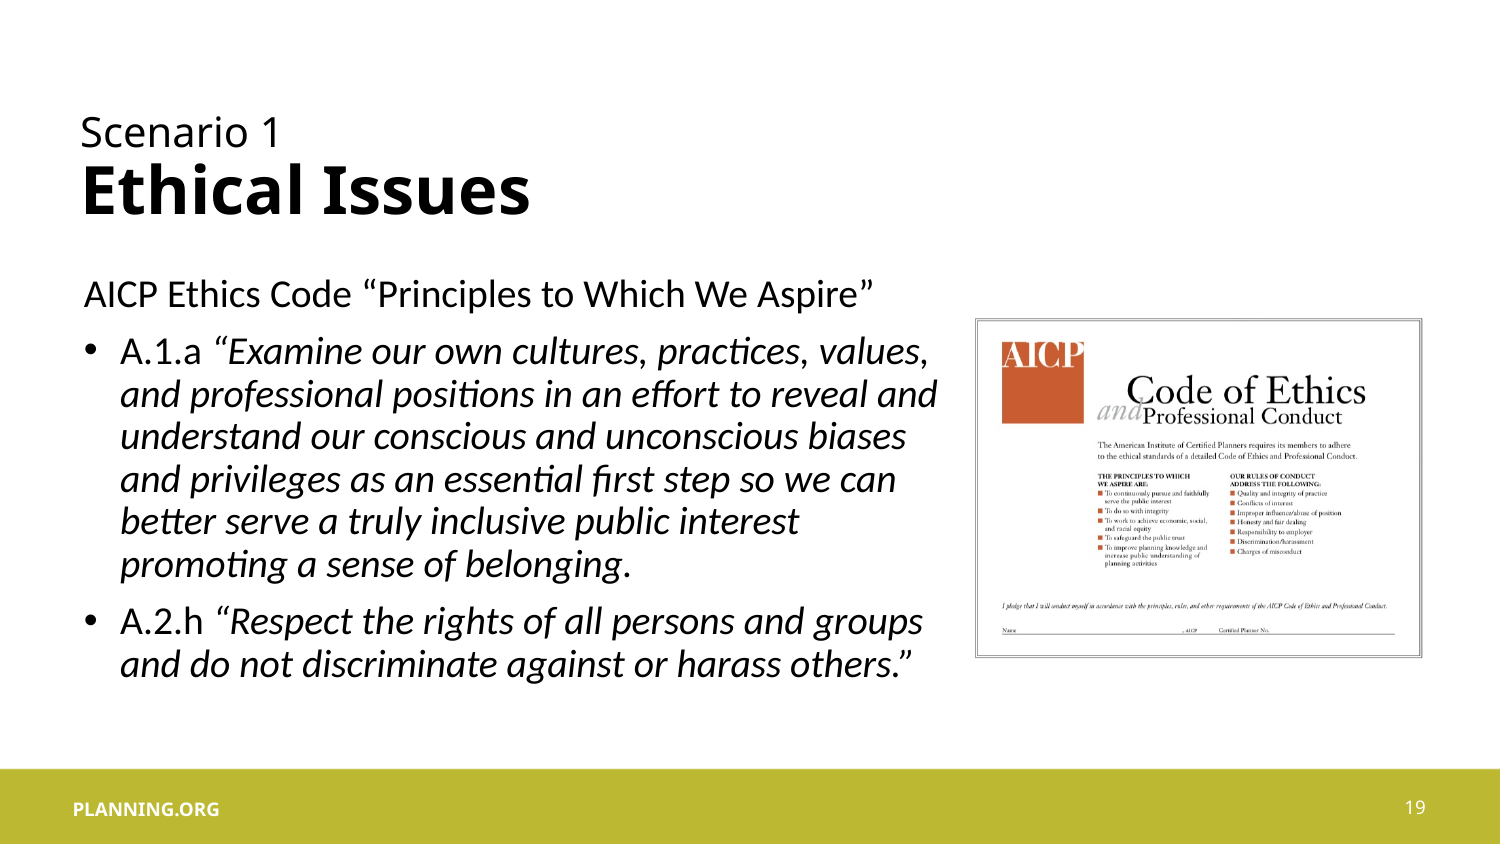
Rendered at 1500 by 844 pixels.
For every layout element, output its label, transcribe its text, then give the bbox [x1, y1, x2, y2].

footer PLANNING.ORG [72, 773, 1029, 844]
picture [962, 307, 1434, 663]
title Scenario 1 Ethical Issues [80, 82, 1434, 258]
list AICP Ethics Code “Principles to Which We Aspire” A.1.a “Examine our own cultures, practices, values, and professional positions in an effort to reveal and understand our conscious and unconscious biases and privileges as an essential first step so we can better serve a truly inclusive public interest promoting a sense of belonging. A.2.h “Respect the rights of all persons and groups and do not discriminate against or harass others.” [83, 273, 942, 697]
slide_number 19 [1059, 773, 1426, 844]
